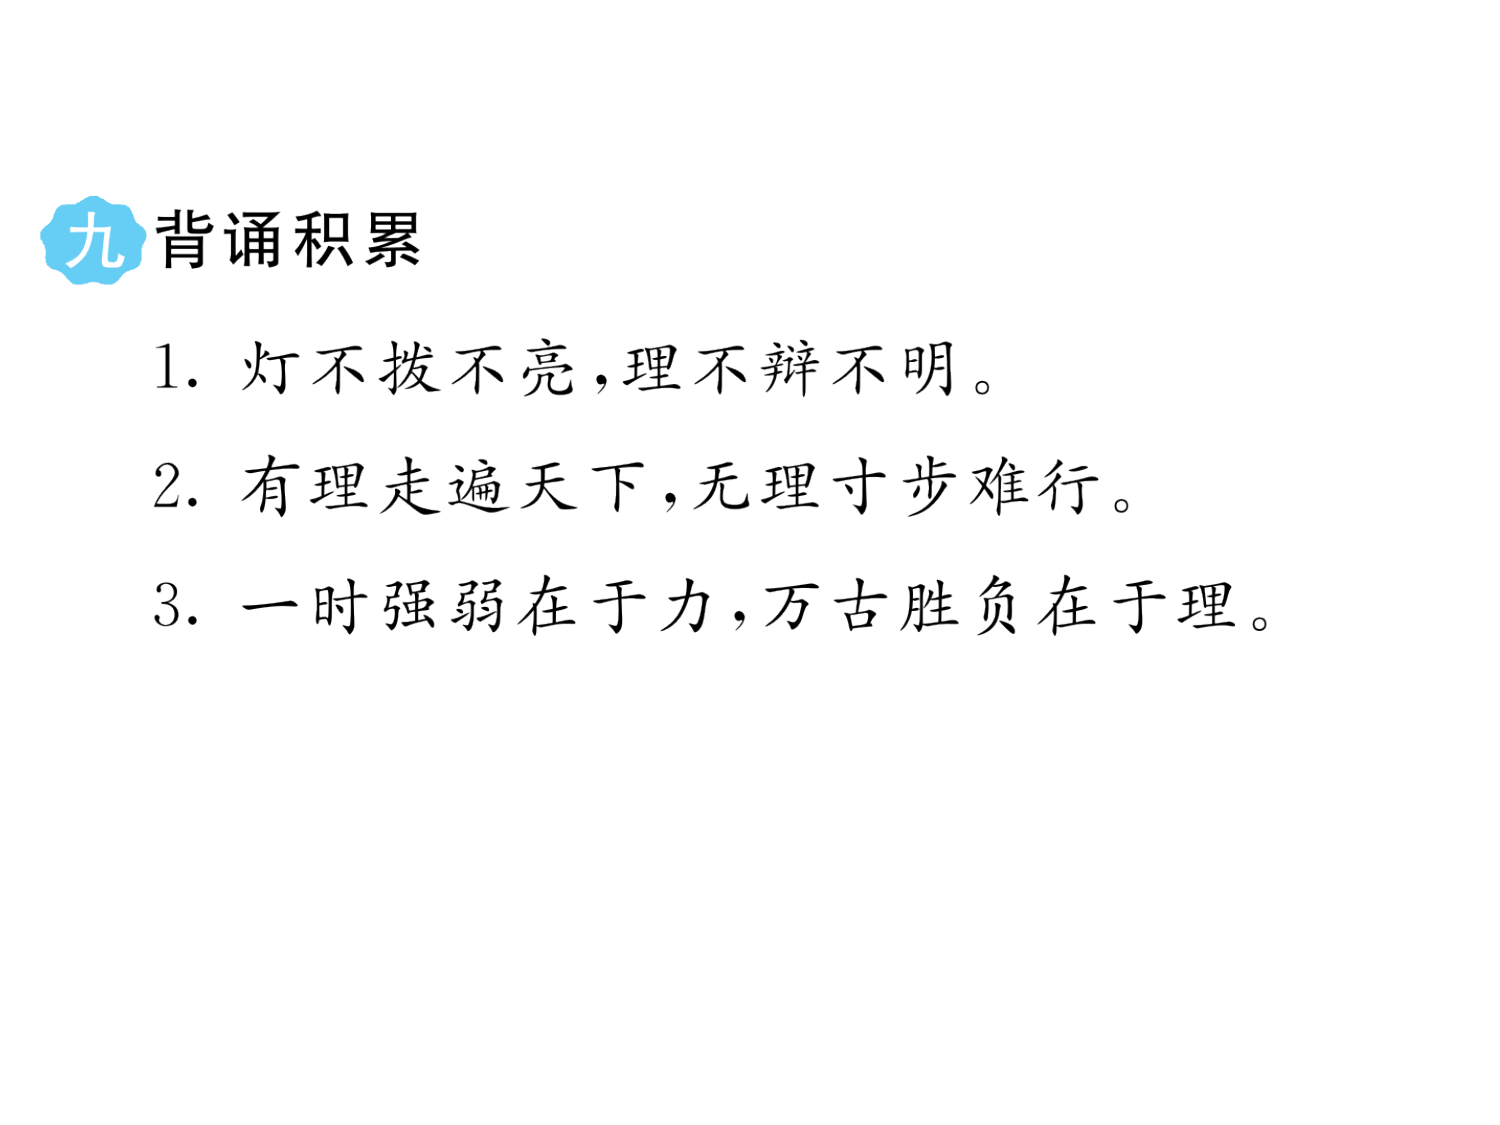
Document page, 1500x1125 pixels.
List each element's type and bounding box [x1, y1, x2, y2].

picture [35, 177, 1453, 654]
